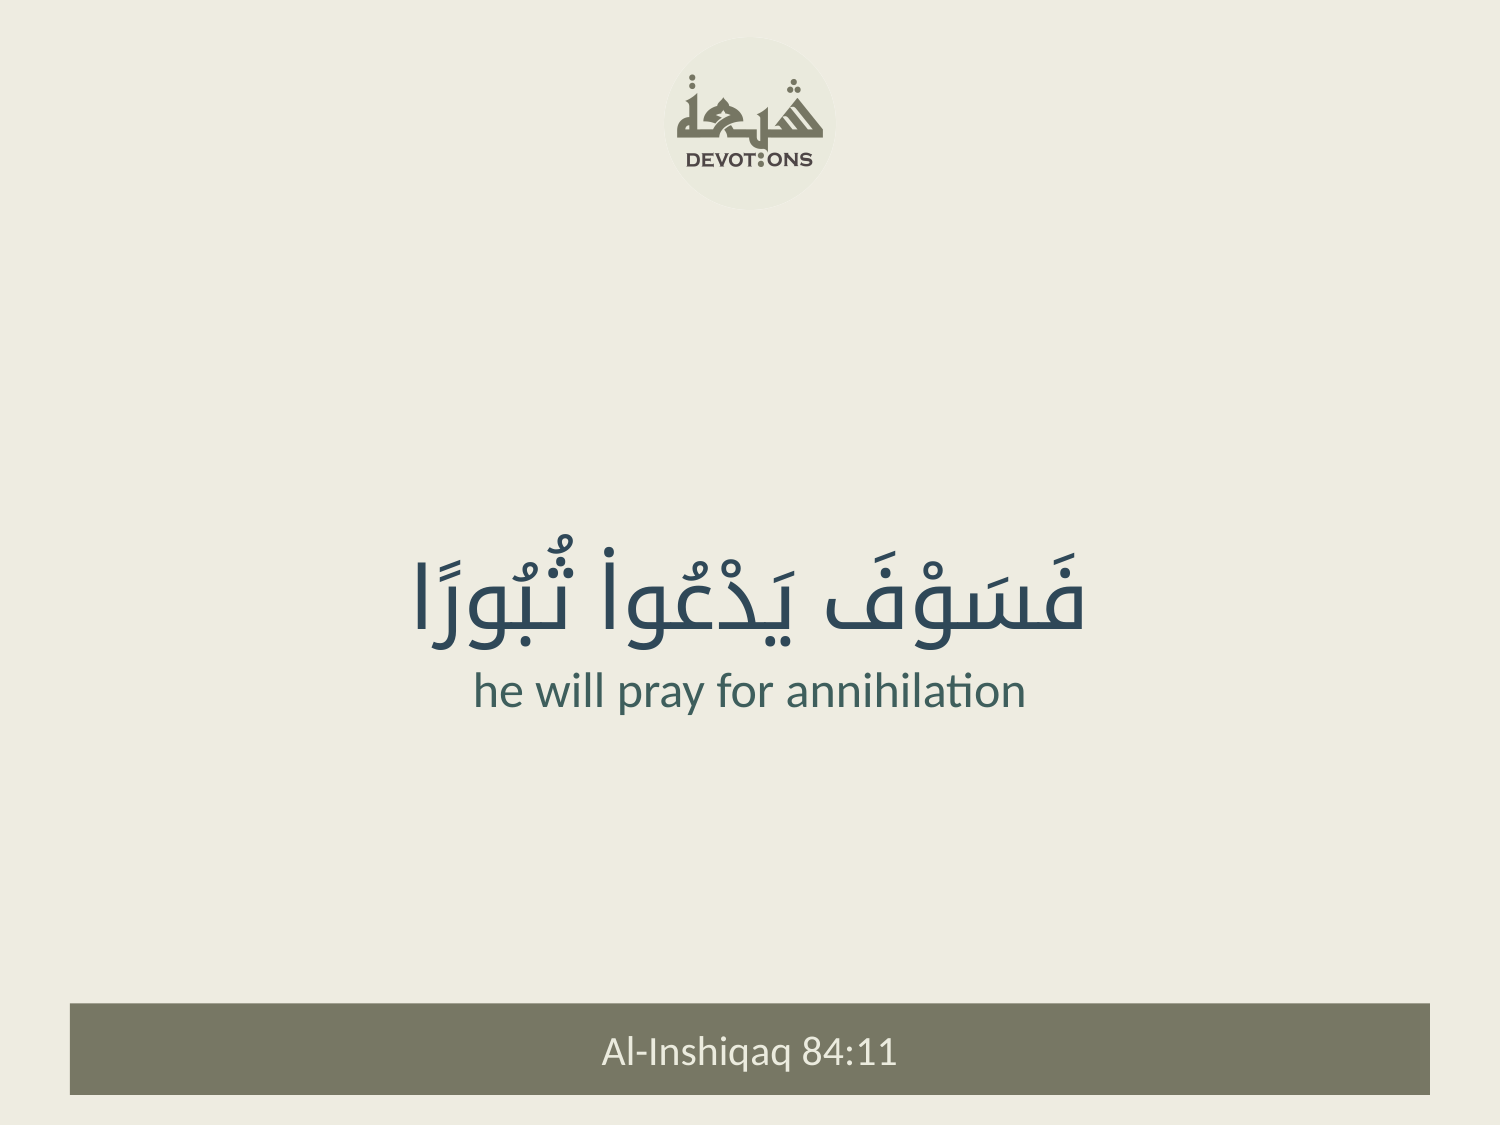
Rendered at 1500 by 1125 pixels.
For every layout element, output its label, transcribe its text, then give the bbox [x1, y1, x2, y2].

list فَسَوْفَ يَدْعُوا۟ ثُبُورًا he will pray for annihilation [69, 203, 1430, 1003]
picture [656, 29, 844, 203]
list Al-Inshiqaq 84:11 [69, 1003, 1430, 1095]
